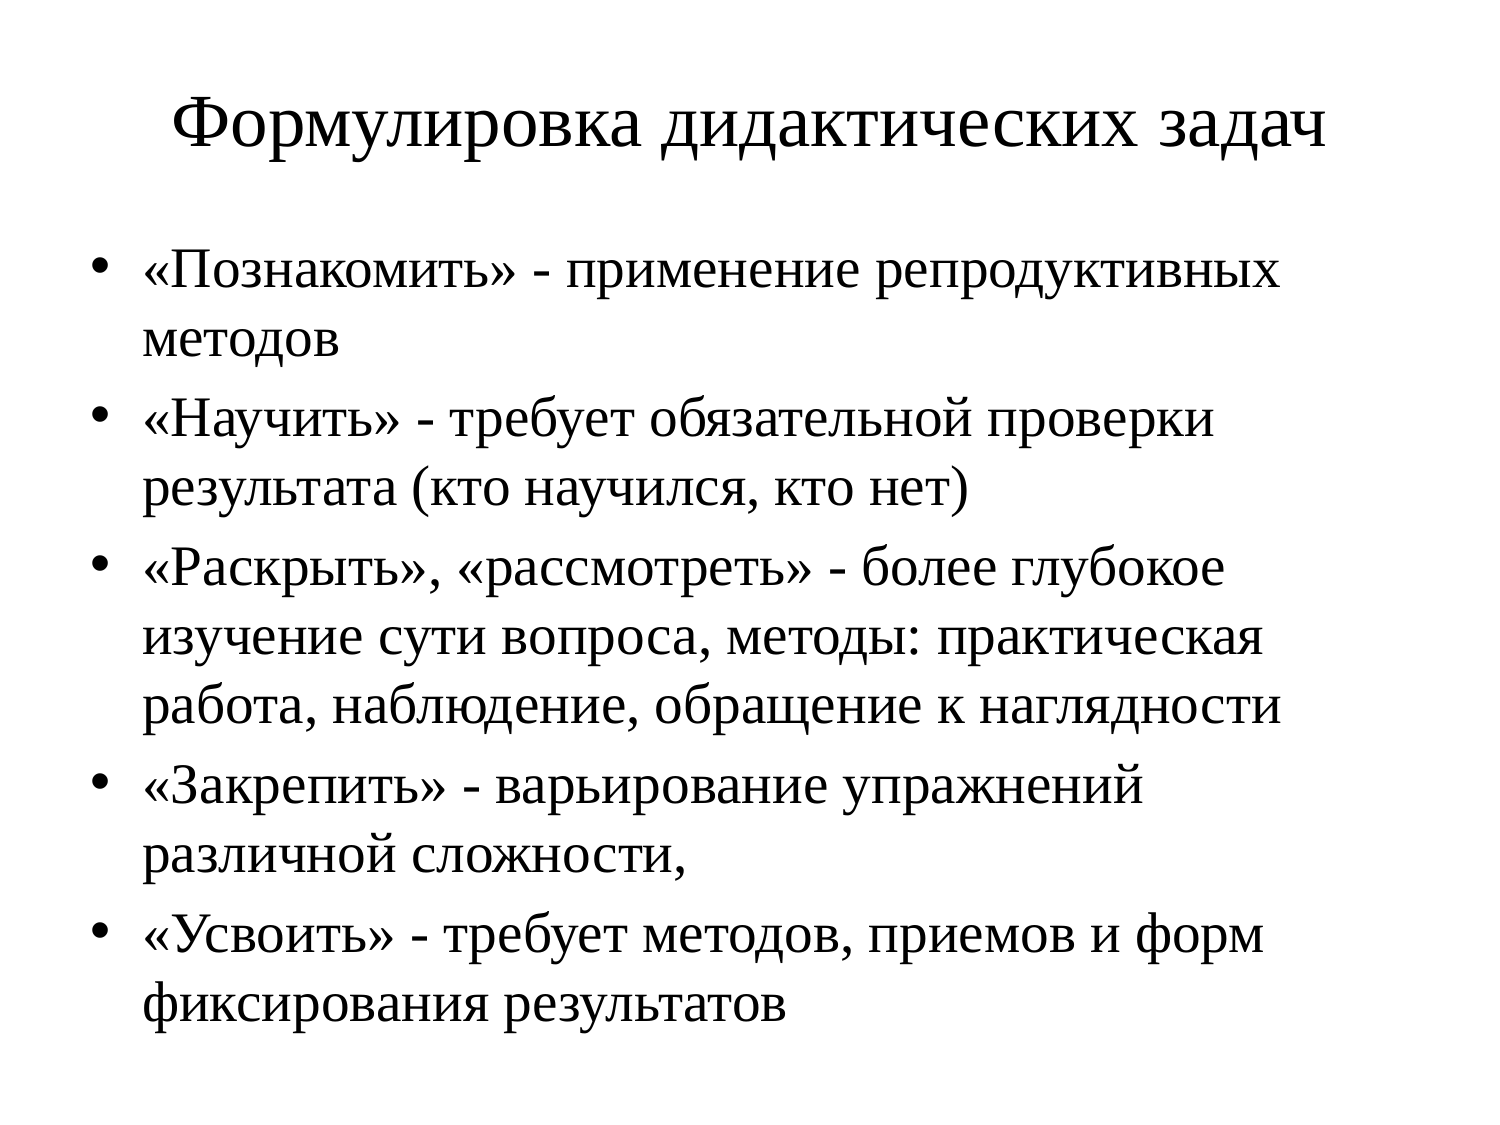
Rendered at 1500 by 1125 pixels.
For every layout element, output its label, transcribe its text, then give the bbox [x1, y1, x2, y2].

title Формулировка дидактических задач [75, 45, 1425, 188]
list «Познакомить» - применение репродуктивных методов «Научить» - требует обязательной проверки результата (кто научился, кто нет) «Раскрыть», «рассмотреть» - более глубокое изучение сути вопроса, методы: практическая работа, наблюдение, обращение к наглядности «Закрепить» - варьирование упражнений различной сложности, «Усвоить» - требует методов, приемов и форм фиксирования результатов [75, 222, 1425, 1043]
